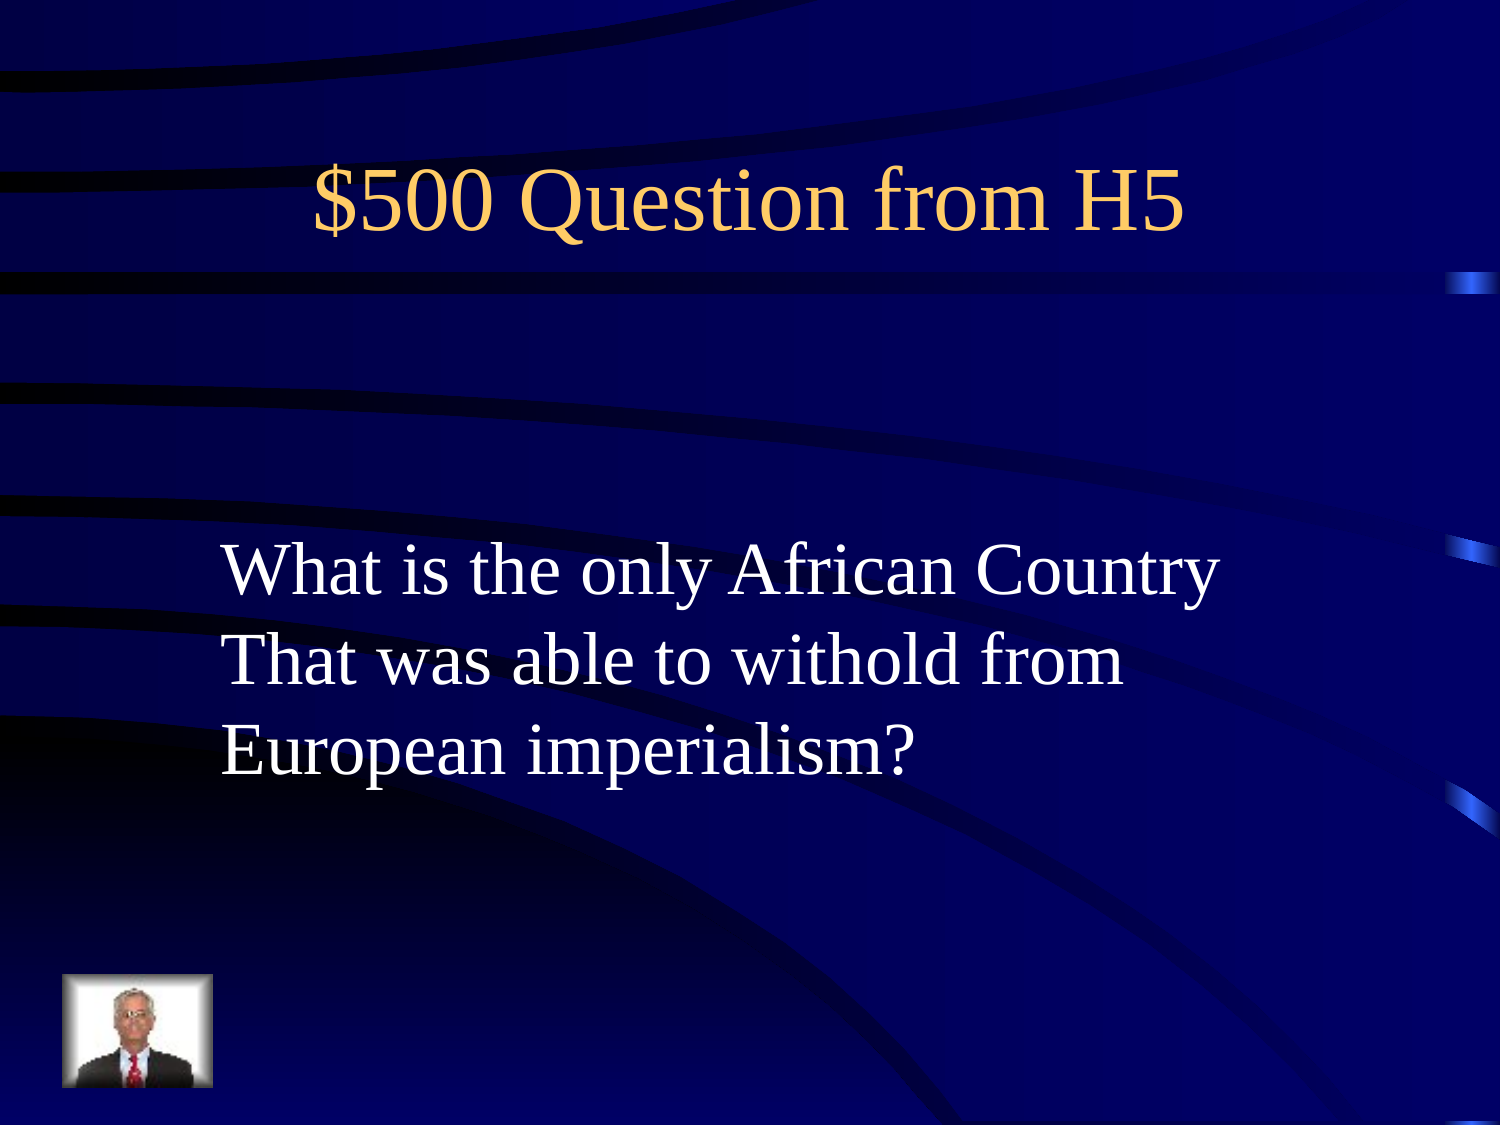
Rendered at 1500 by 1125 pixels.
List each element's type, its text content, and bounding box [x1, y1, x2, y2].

picture [62, 974, 213, 1088]
text_box What is the only African Country That was able to withold from European imperialism? [205, 512, 1237, 798]
title $500 Question from H5 [112, 99, 1388, 288]
